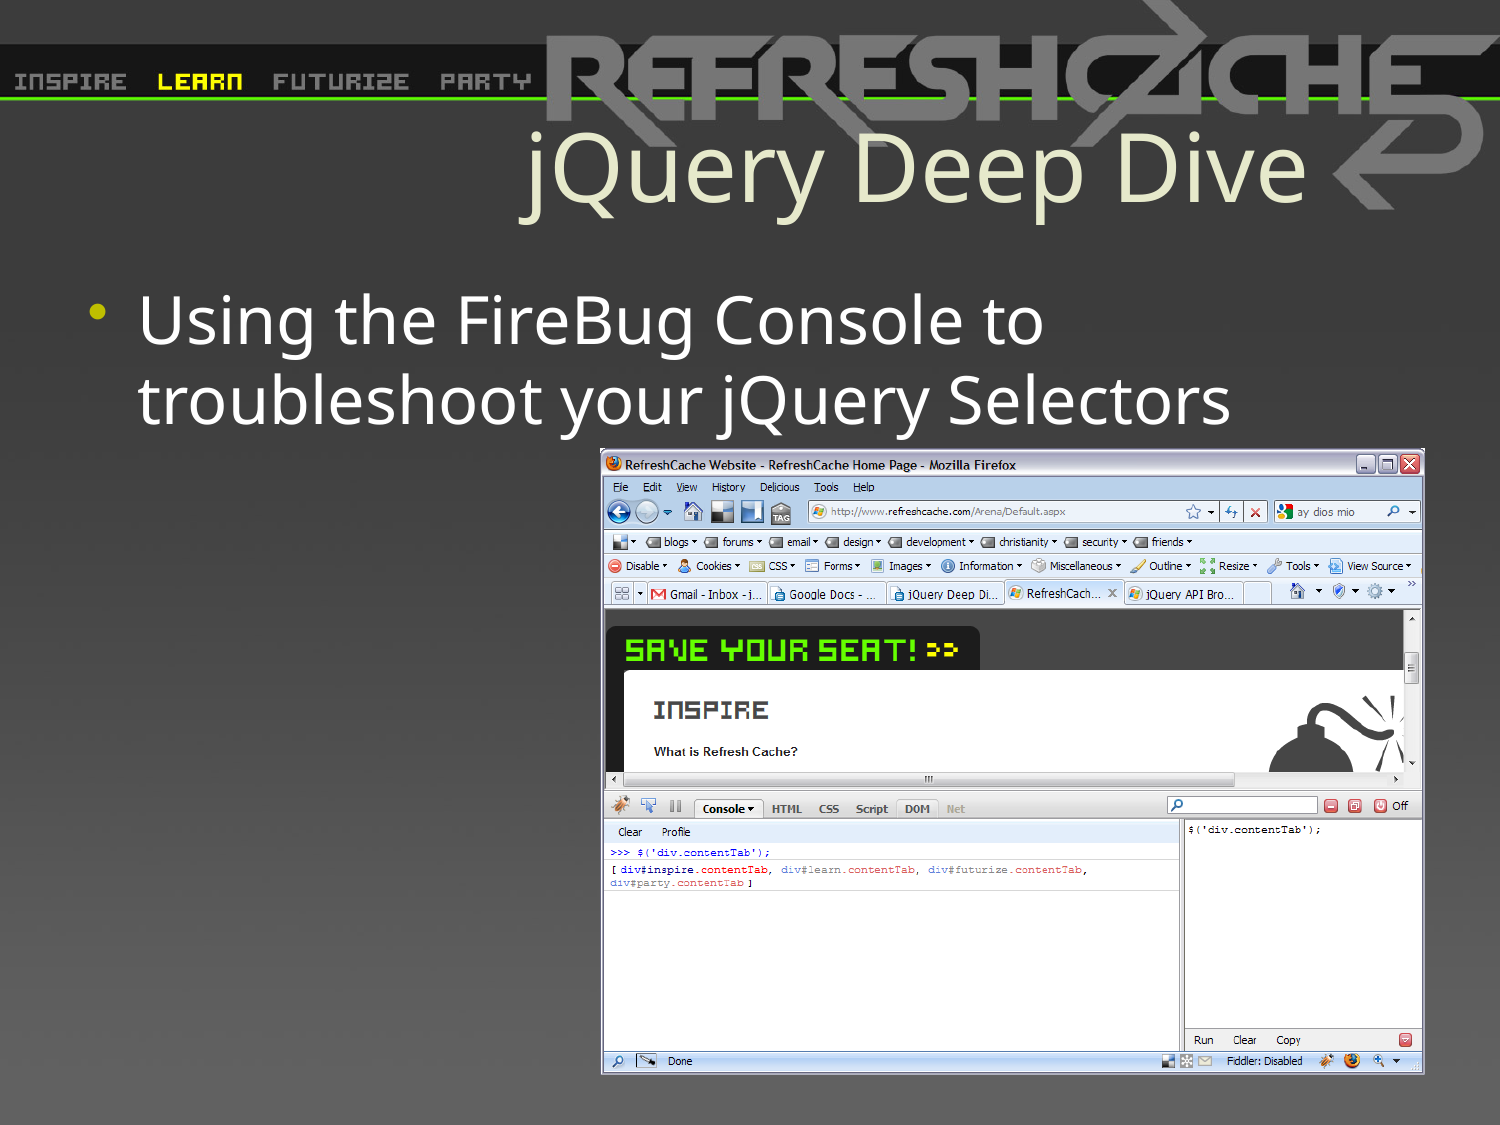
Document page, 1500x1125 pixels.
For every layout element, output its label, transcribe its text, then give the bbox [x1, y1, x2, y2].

picture [0, 0, 1500, 1125]
list Using the FireBug Console to troubleshoot your jQuery Selectors [75, 270, 1425, 1013]
title jQuery Deep Dive [75, 41, 1325, 230]
